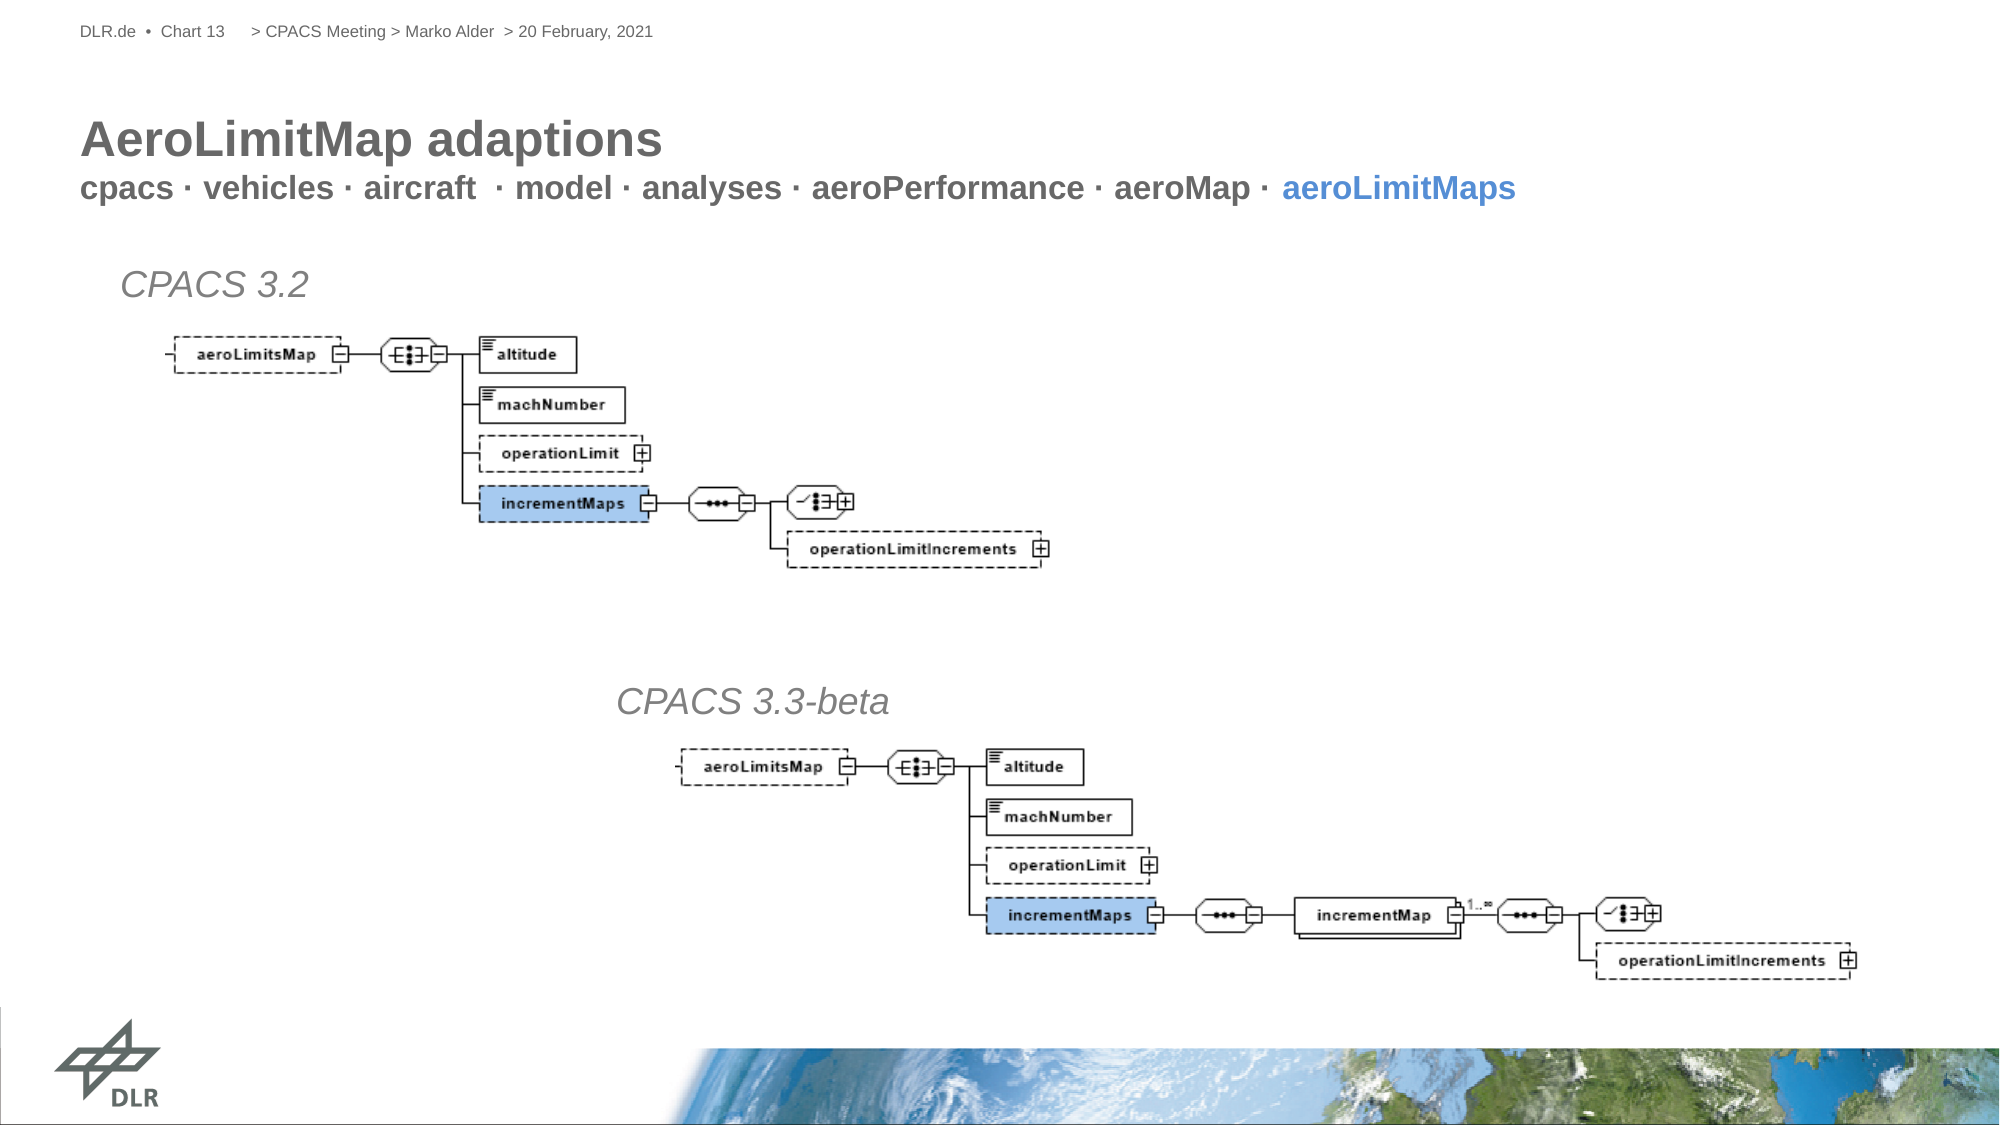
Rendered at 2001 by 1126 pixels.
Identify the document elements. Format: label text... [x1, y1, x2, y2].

text_box CPACS 3.2 [120, 260, 345, 328]
picture [675, 743, 1865, 989]
title AeroLimitMap adaptions cpacs · vehicles · aircraft · model · analyses · aeroPerformance · aeroMap · aeroLimitMaps [79, 106, 1921, 228]
footer > CPACS Meeting > Marko Alder > 20 February, 2021 [251, 20, 1921, 45]
text_box CPACS 3.3-beta [616, 676, 941, 745]
slide_number DLR.de • Chart 13 [79, 20, 251, 45]
picture [0, 1007, 2000, 1125]
picture [165, 327, 1068, 578]
